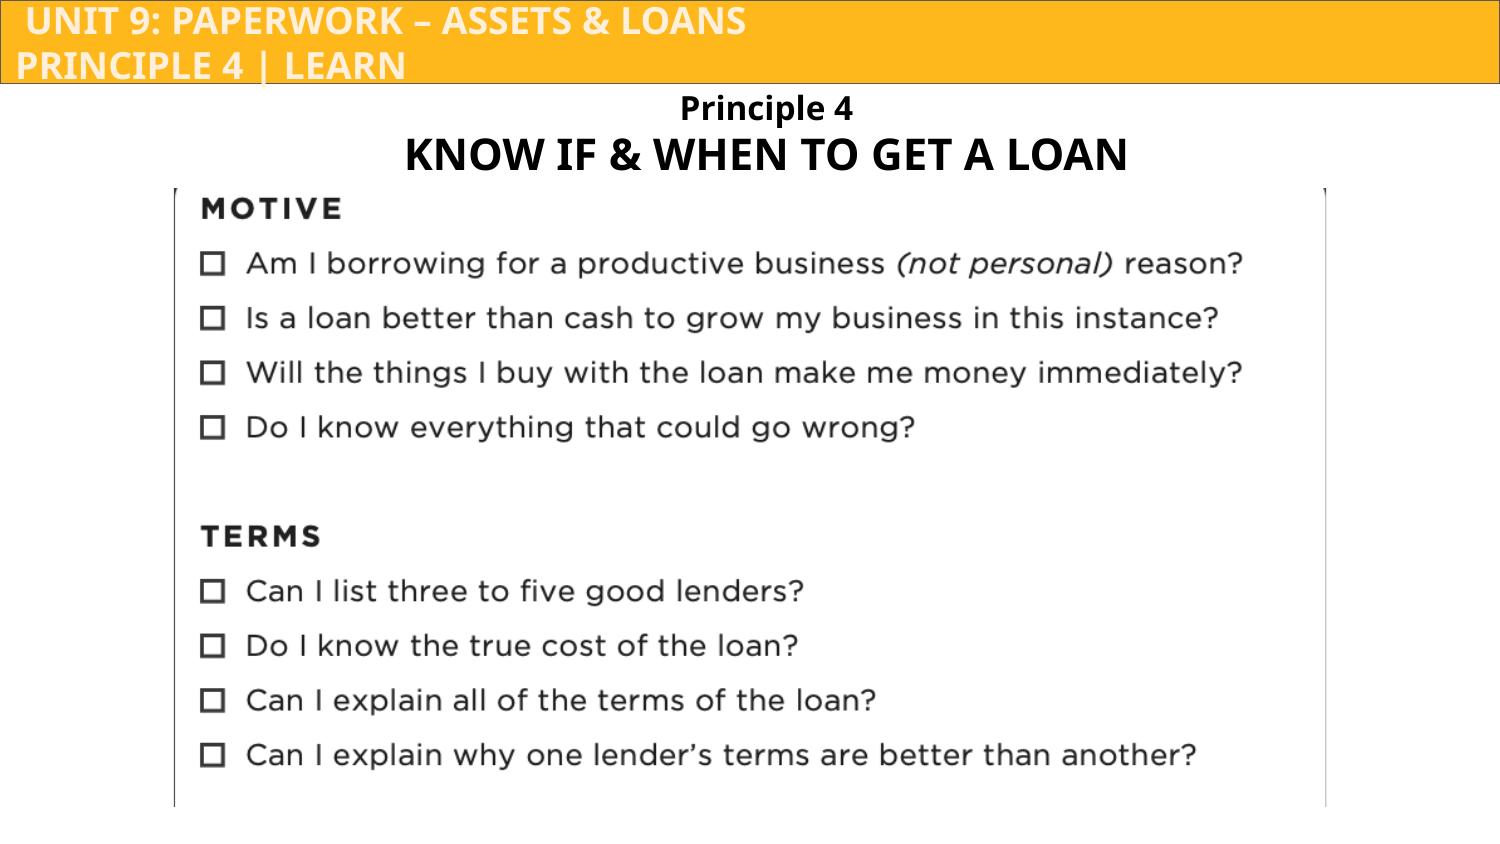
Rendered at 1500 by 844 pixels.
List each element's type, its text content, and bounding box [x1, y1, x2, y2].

text_box UNIT 9: PAPERWORK – ASSETS & LOANS PRINCIPLE 4 | LEARN [0, 0, 1500, 84]
picture [173, 188, 1327, 808]
text_box Principle 4 KNOW IF & WHEN TO GET A LOAN [51, 71, 1483, 195]
